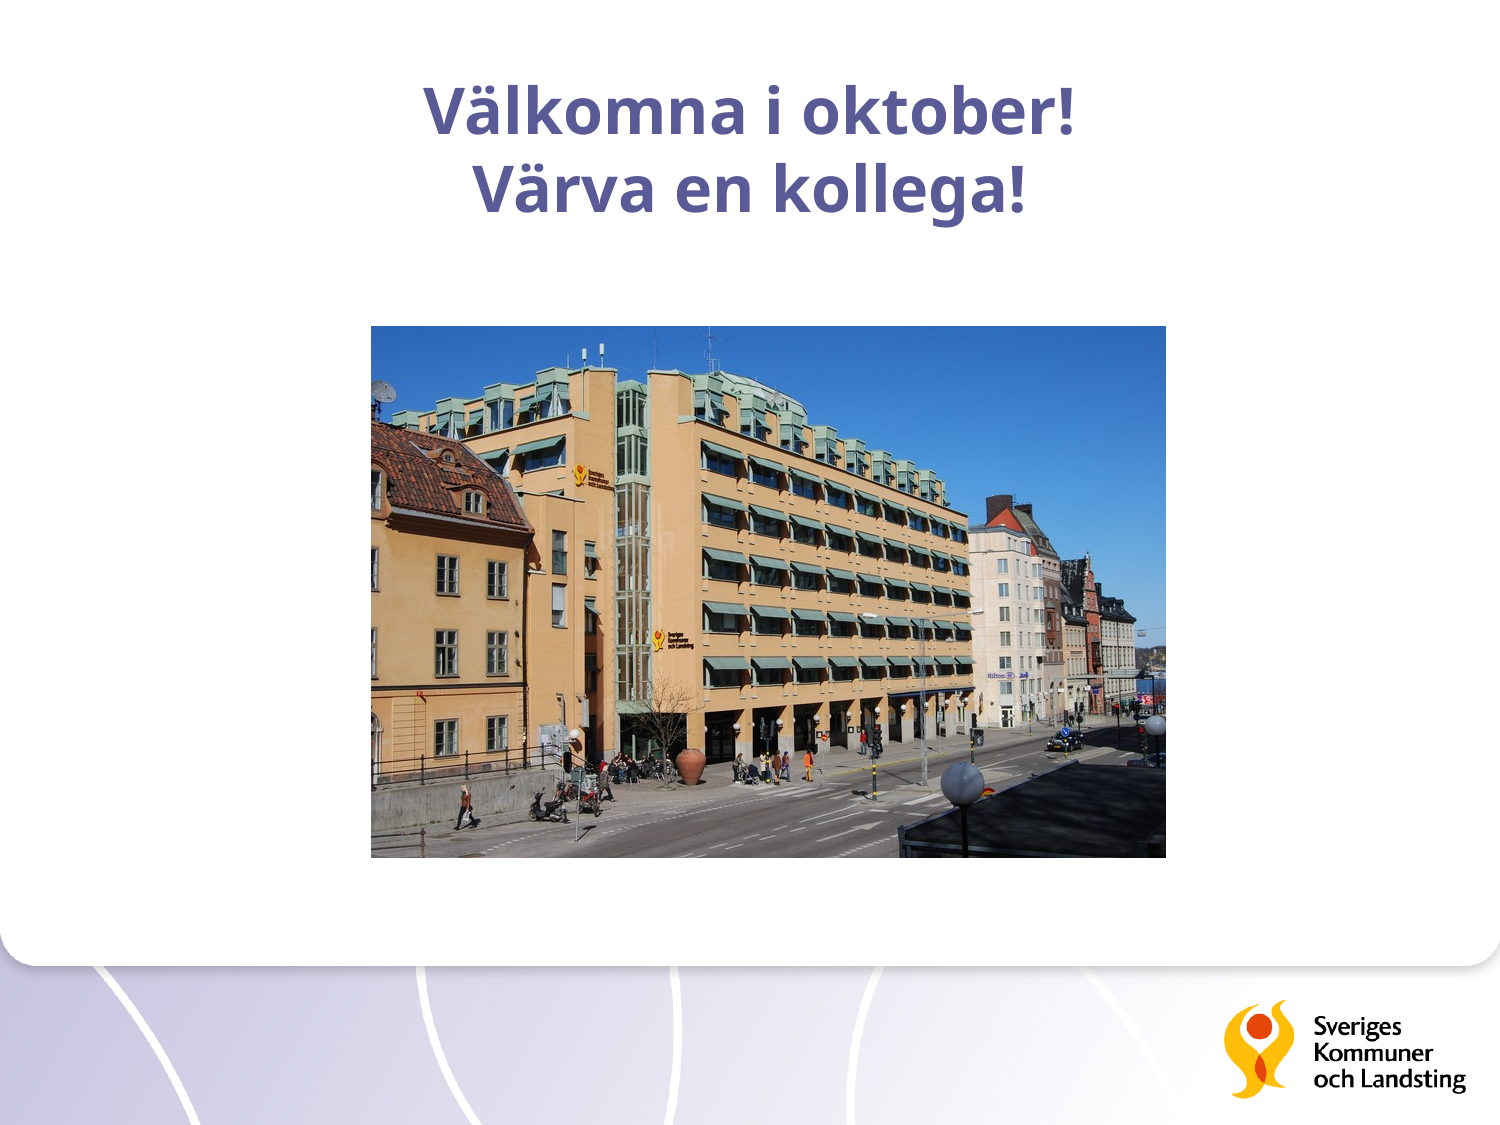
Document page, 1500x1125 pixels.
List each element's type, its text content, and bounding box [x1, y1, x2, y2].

title Välkomna i oktober! Värva en kollega! [75, 45, 1425, 233]
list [371, 325, 1166, 858]
picture [0, 0, 1500, 1125]
